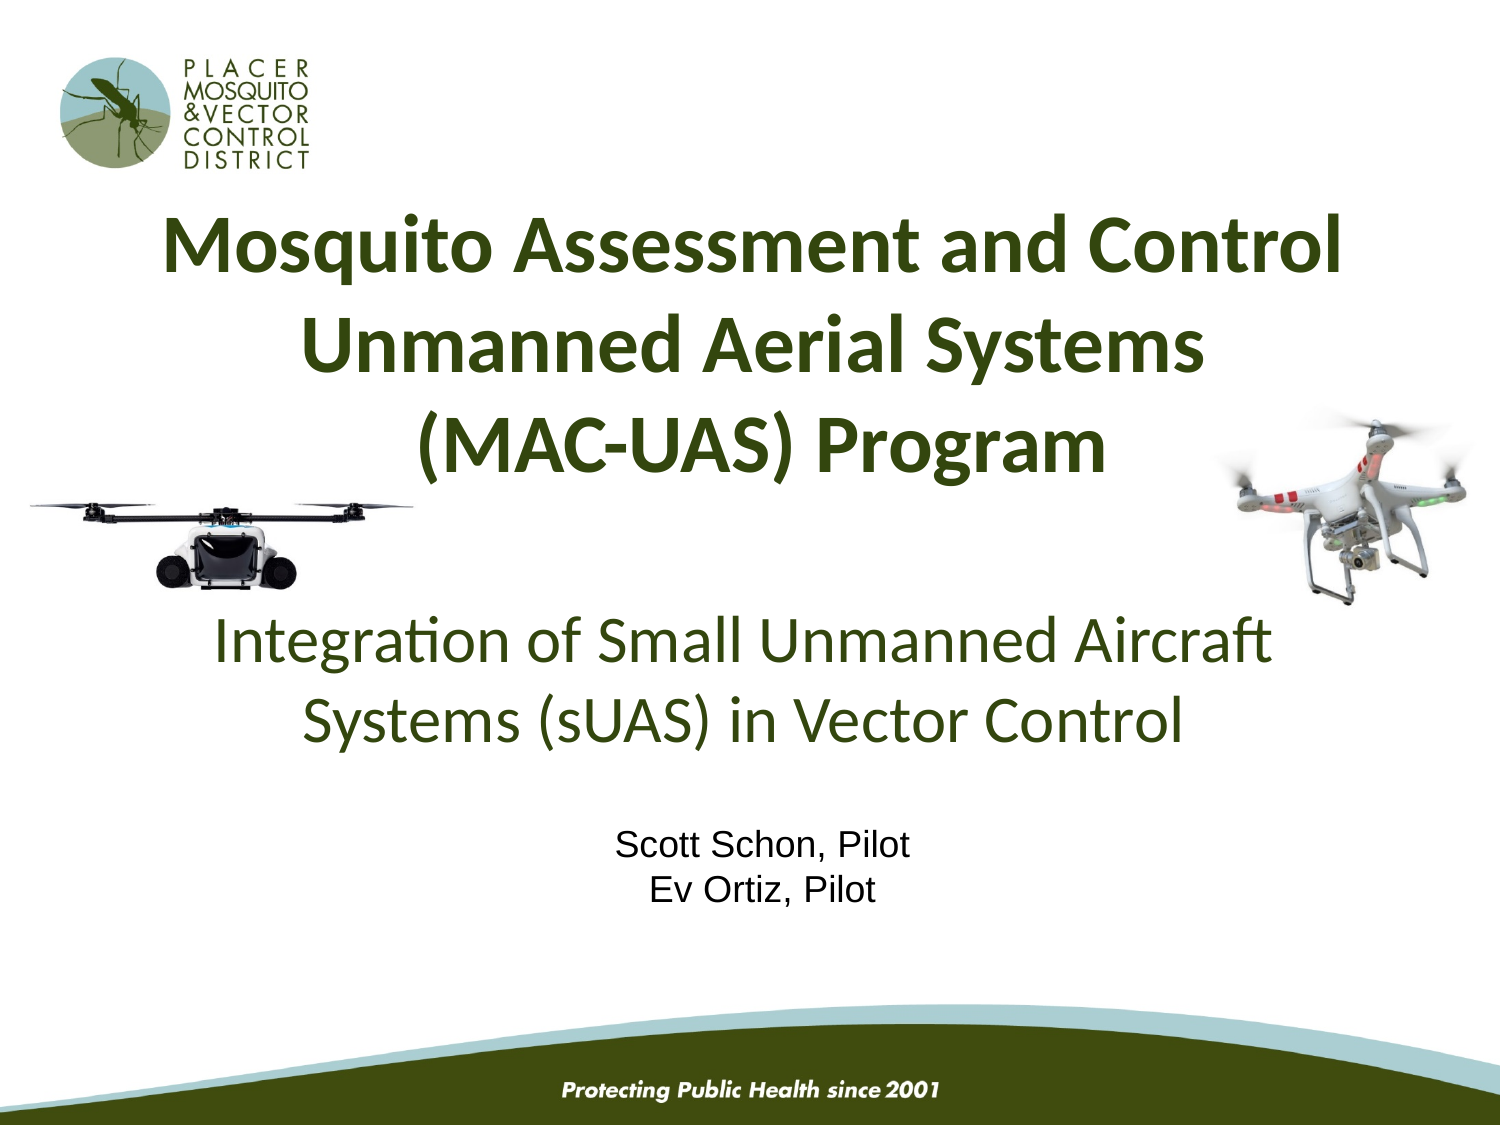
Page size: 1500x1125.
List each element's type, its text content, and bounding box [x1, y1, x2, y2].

subtitle Integration of Small Unmanned Aircraft Systems (sUAS) in Vector Control [162, 588, 1326, 792]
title Mosquito Assessment and Control Unmanned Aerial Systems (MAC-UAS) Program [124, 218, 1401, 461]
picture [0, 0, 1500, 1125]
text_box Scott Schon, Pilot Ev Ortiz, Pilot [324, 812, 1200, 918]
